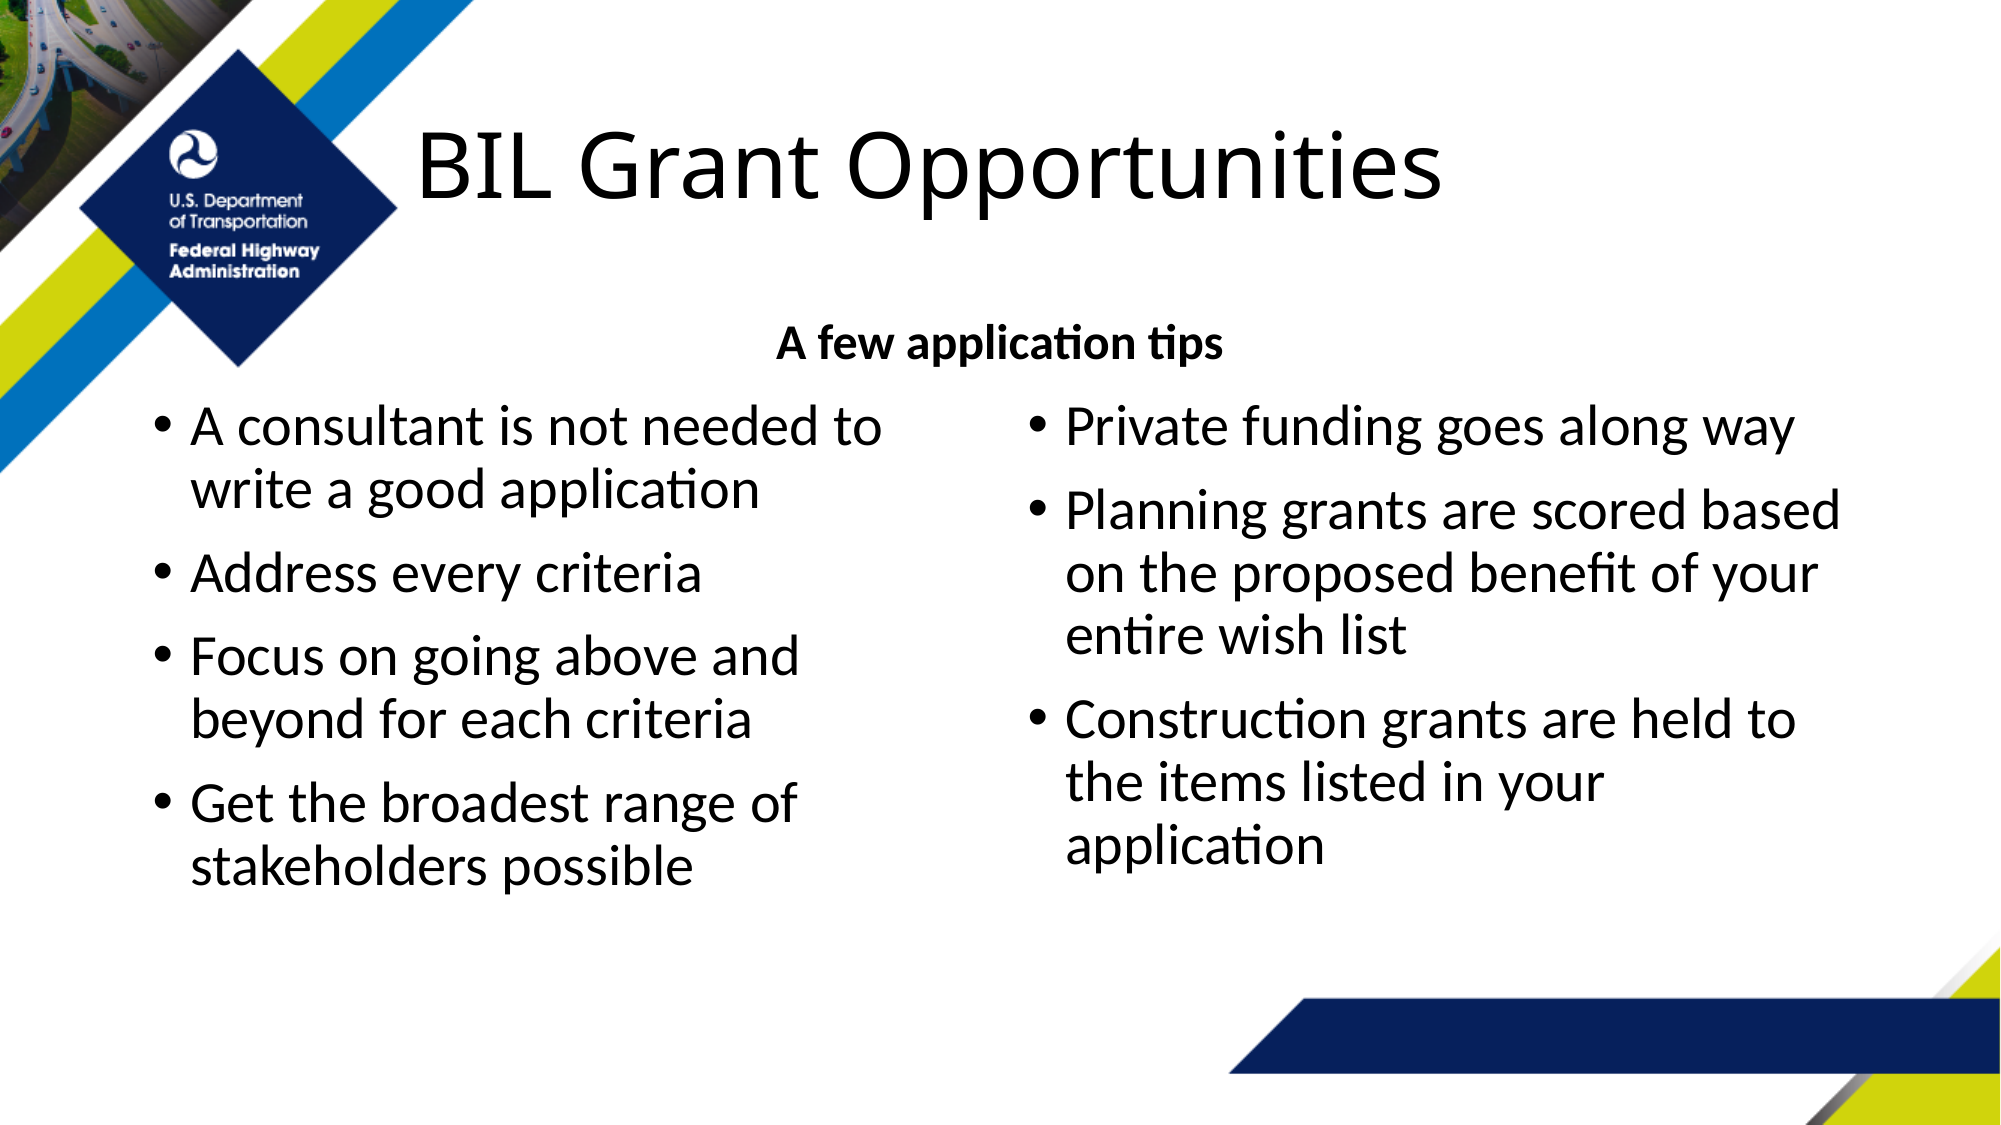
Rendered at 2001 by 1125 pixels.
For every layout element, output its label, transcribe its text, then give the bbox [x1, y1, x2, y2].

picture [0, 0, 2001, 1125]
list Private funding goes along way Planning grants are scored based on the proposed benefit of your entire wish list Construction grants are held to the items listed in your application [1012, 387, 1863, 997]
list A few application tips [137, 267, 1863, 378]
list A consultant is not needed to write a good application Address every criteria Focus on going above and beyond for each criteria Get the broadest range of stakeholders possible [137, 387, 984, 997]
title BIL Grant Opportunities [399, 59, 1863, 267]
